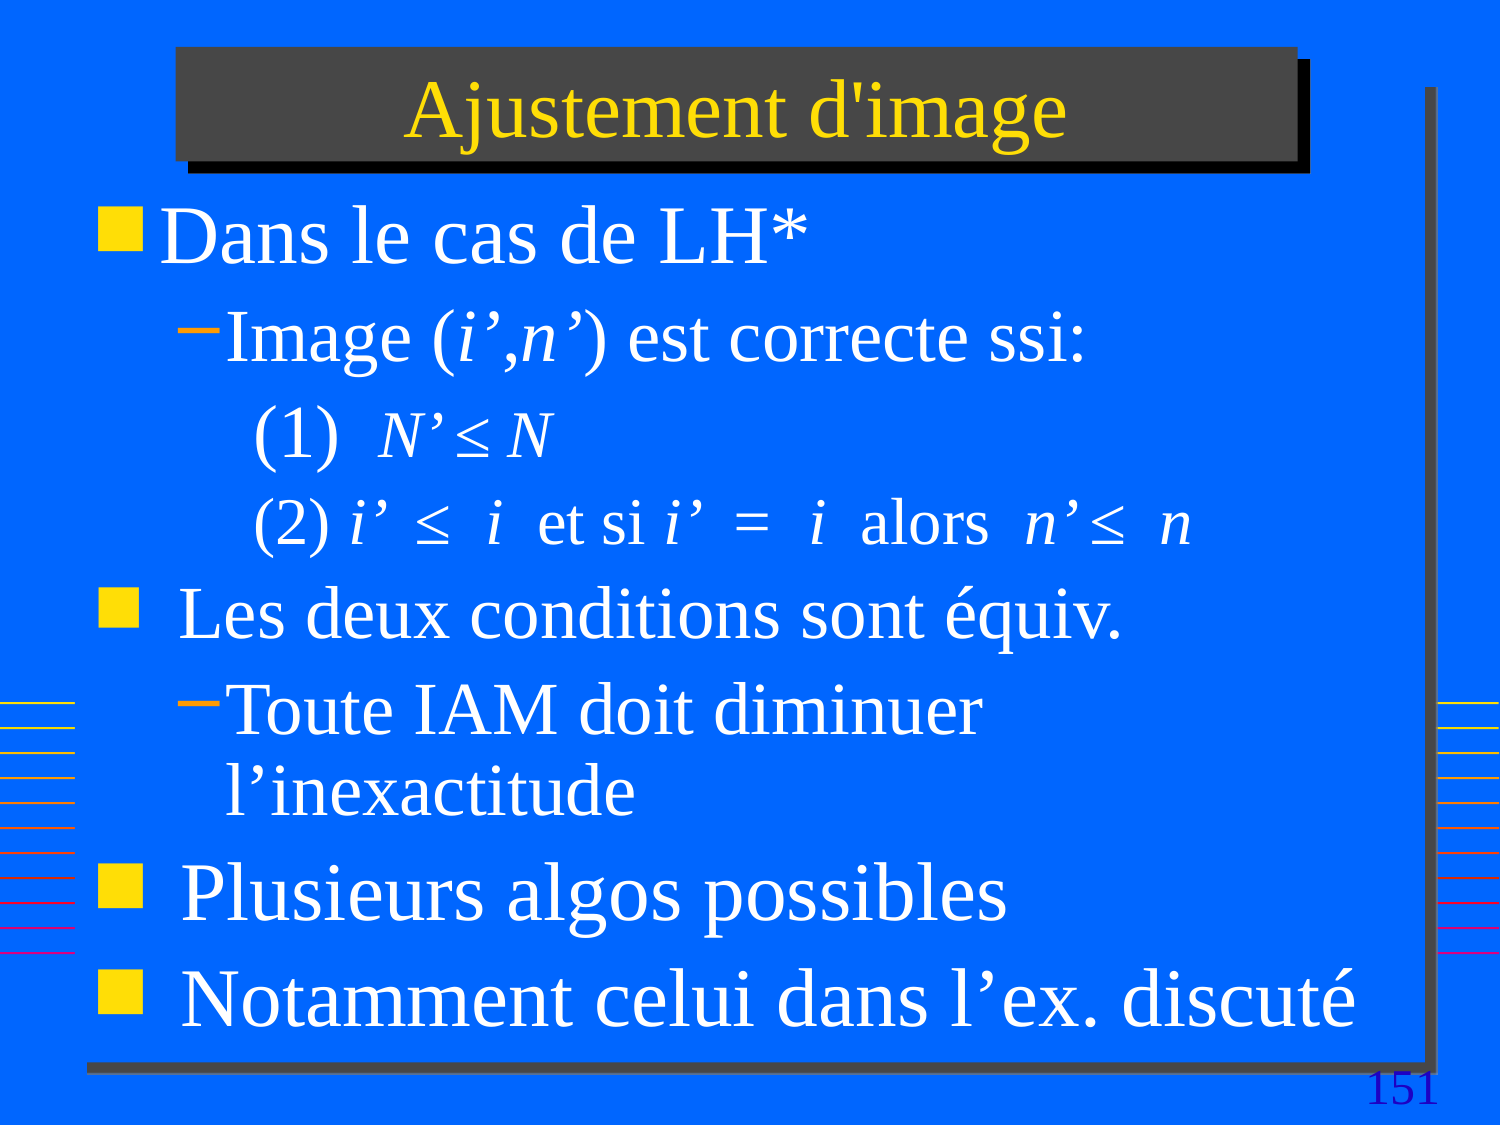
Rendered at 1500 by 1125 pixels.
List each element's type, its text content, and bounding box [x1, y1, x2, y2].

title Ajustement d'image [175, 46, 1299, 162]
list Dans le cas de LH* Image (i’,n’) est correcte ssi: (1) N’ ≤ N (2) i’ ≤ i et si i’ = i alors n’ ≤ n Les deux conditions sont équiv. Toute IAM doit diminuer l’inexactitude Plusieurs algos possibles Notamment celui dans l’ex. discuté [87, 183, 1424, 1095]
